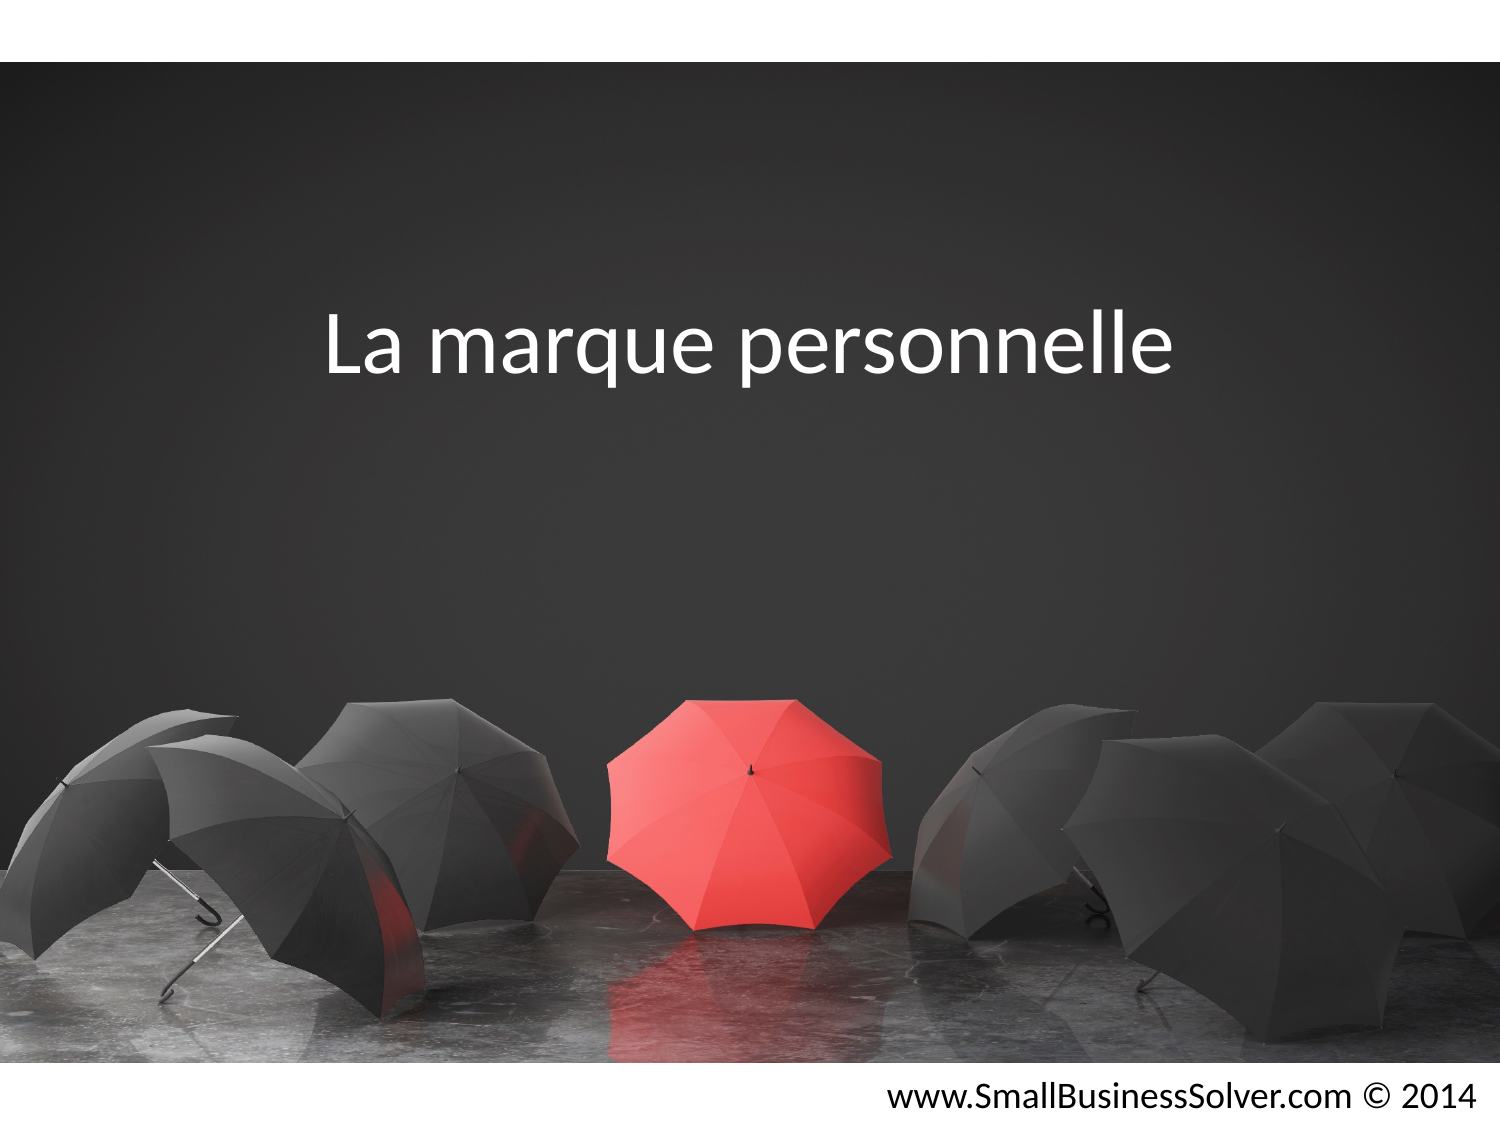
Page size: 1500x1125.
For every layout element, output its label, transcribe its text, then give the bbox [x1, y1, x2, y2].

picture [0, 62, 1500, 1063]
text_box www.SmallBusinessSolver.com © 2014 [872, 1070, 1493, 1123]
